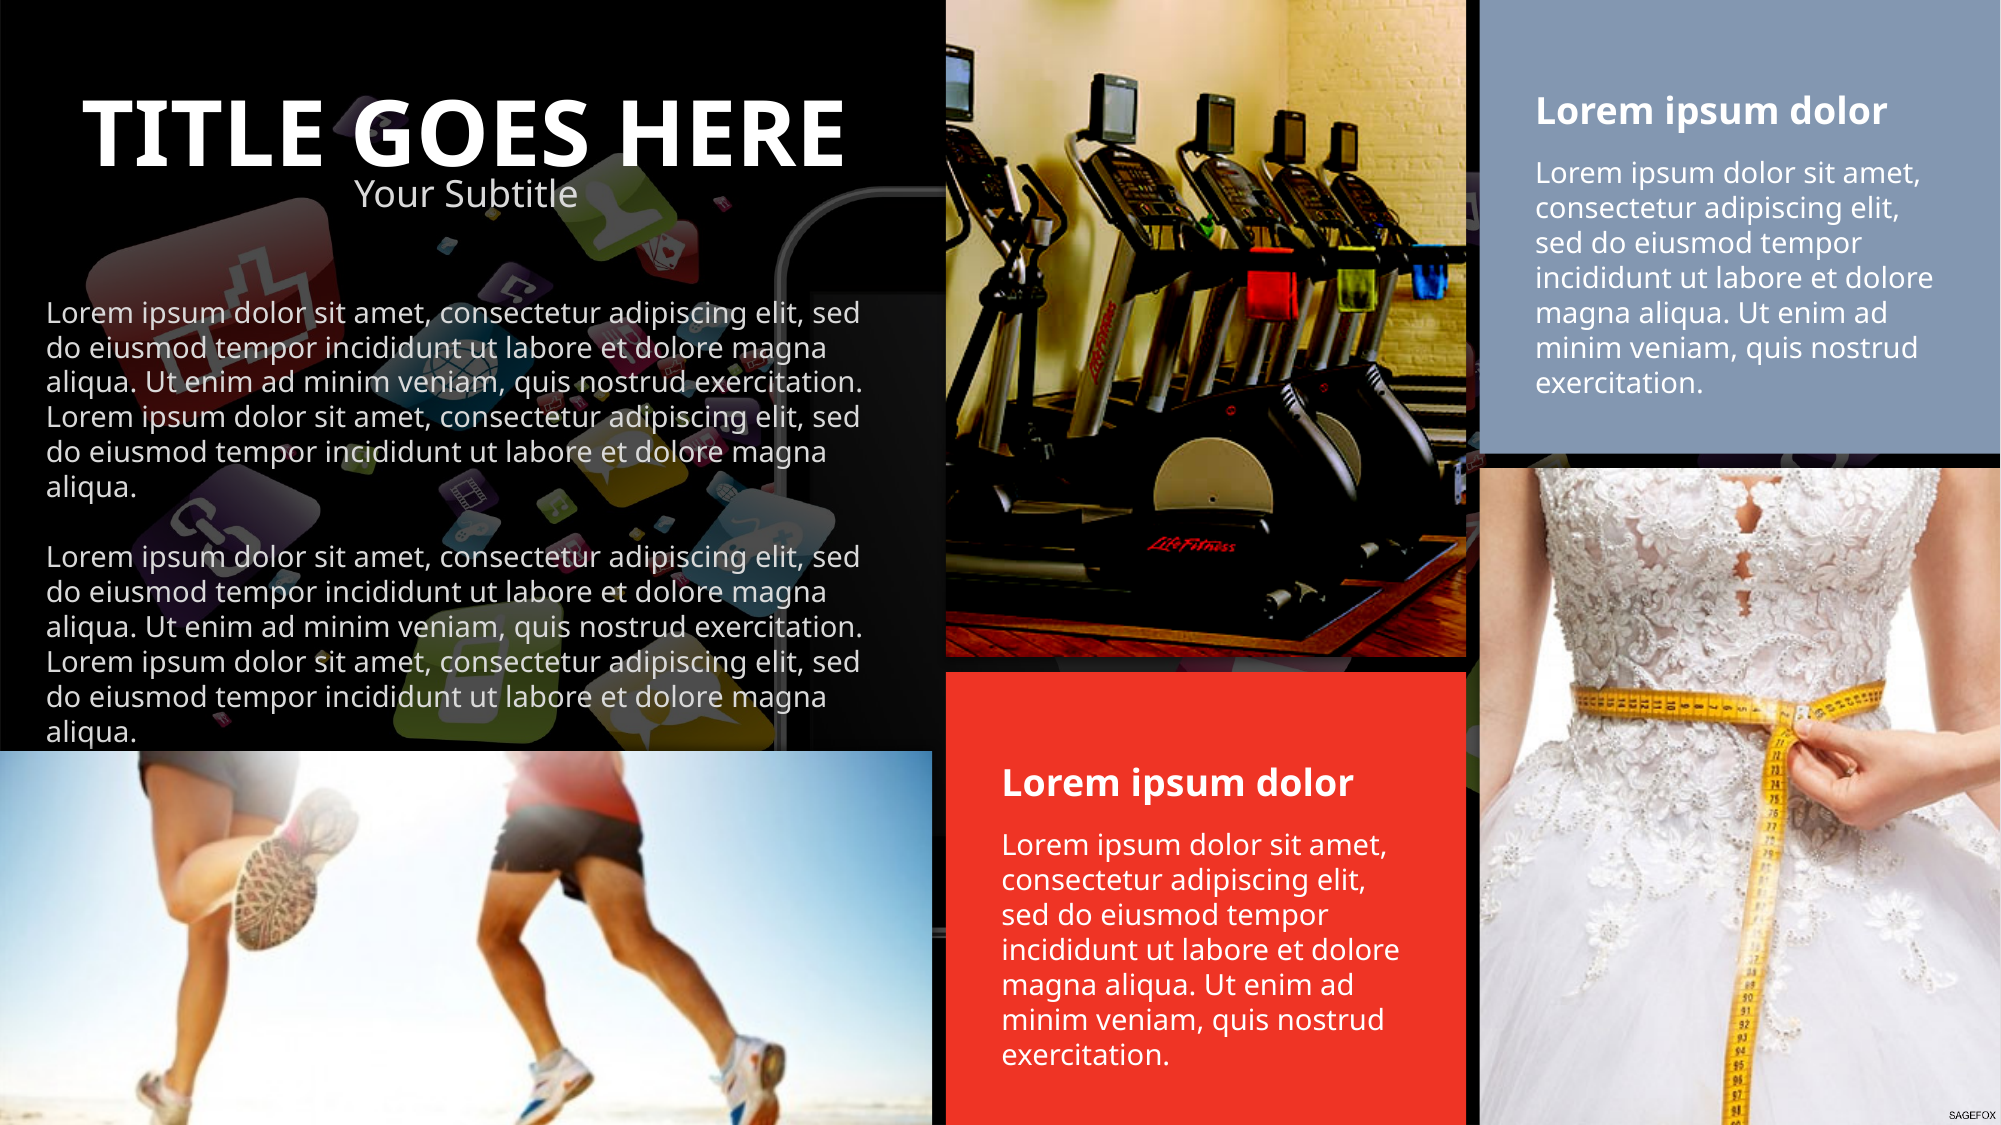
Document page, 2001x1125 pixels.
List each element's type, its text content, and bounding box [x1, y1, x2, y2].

picture [0, 0, 2001, 1125]
text_box [945, 671, 1467, 1125]
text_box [986, 751, 1426, 1047]
text_box [0, 751, 933, 1125]
text_box [1479, 0, 2000, 455]
text_box Lorem ipsum dolor sit amet, consectetur adipiscing elit, sed do eiusmod tempor incididunt ut labore et dolore magna aliqua. Ut enim ad minim veniam, quis nostrud exercitation. Lorem ipsum dolor sit amet, consectetur adipiscing elit, sed do eiusmod tempor incididunt ut labore et dolore magna aliqua. Lorem ipsum dolor sit amet, consectetur adipiscing elit, sed do eiusmod tempor incididunt ut labore et dolore magna aliqua. Ut enim ad minim veniam, quis nostrud exercitation. Lorem ipsum dolor sit amet, consectetur adipiscing elit, sed do eiusmod tempor incididunt ut labore et dolore magna aliqua. [31, 286, 918, 741]
text_box [945, 0, 1467, 657]
text_box [1479, 468, 2000, 1125]
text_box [1520, 79, 1960, 375]
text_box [13, 66, 918, 224]
